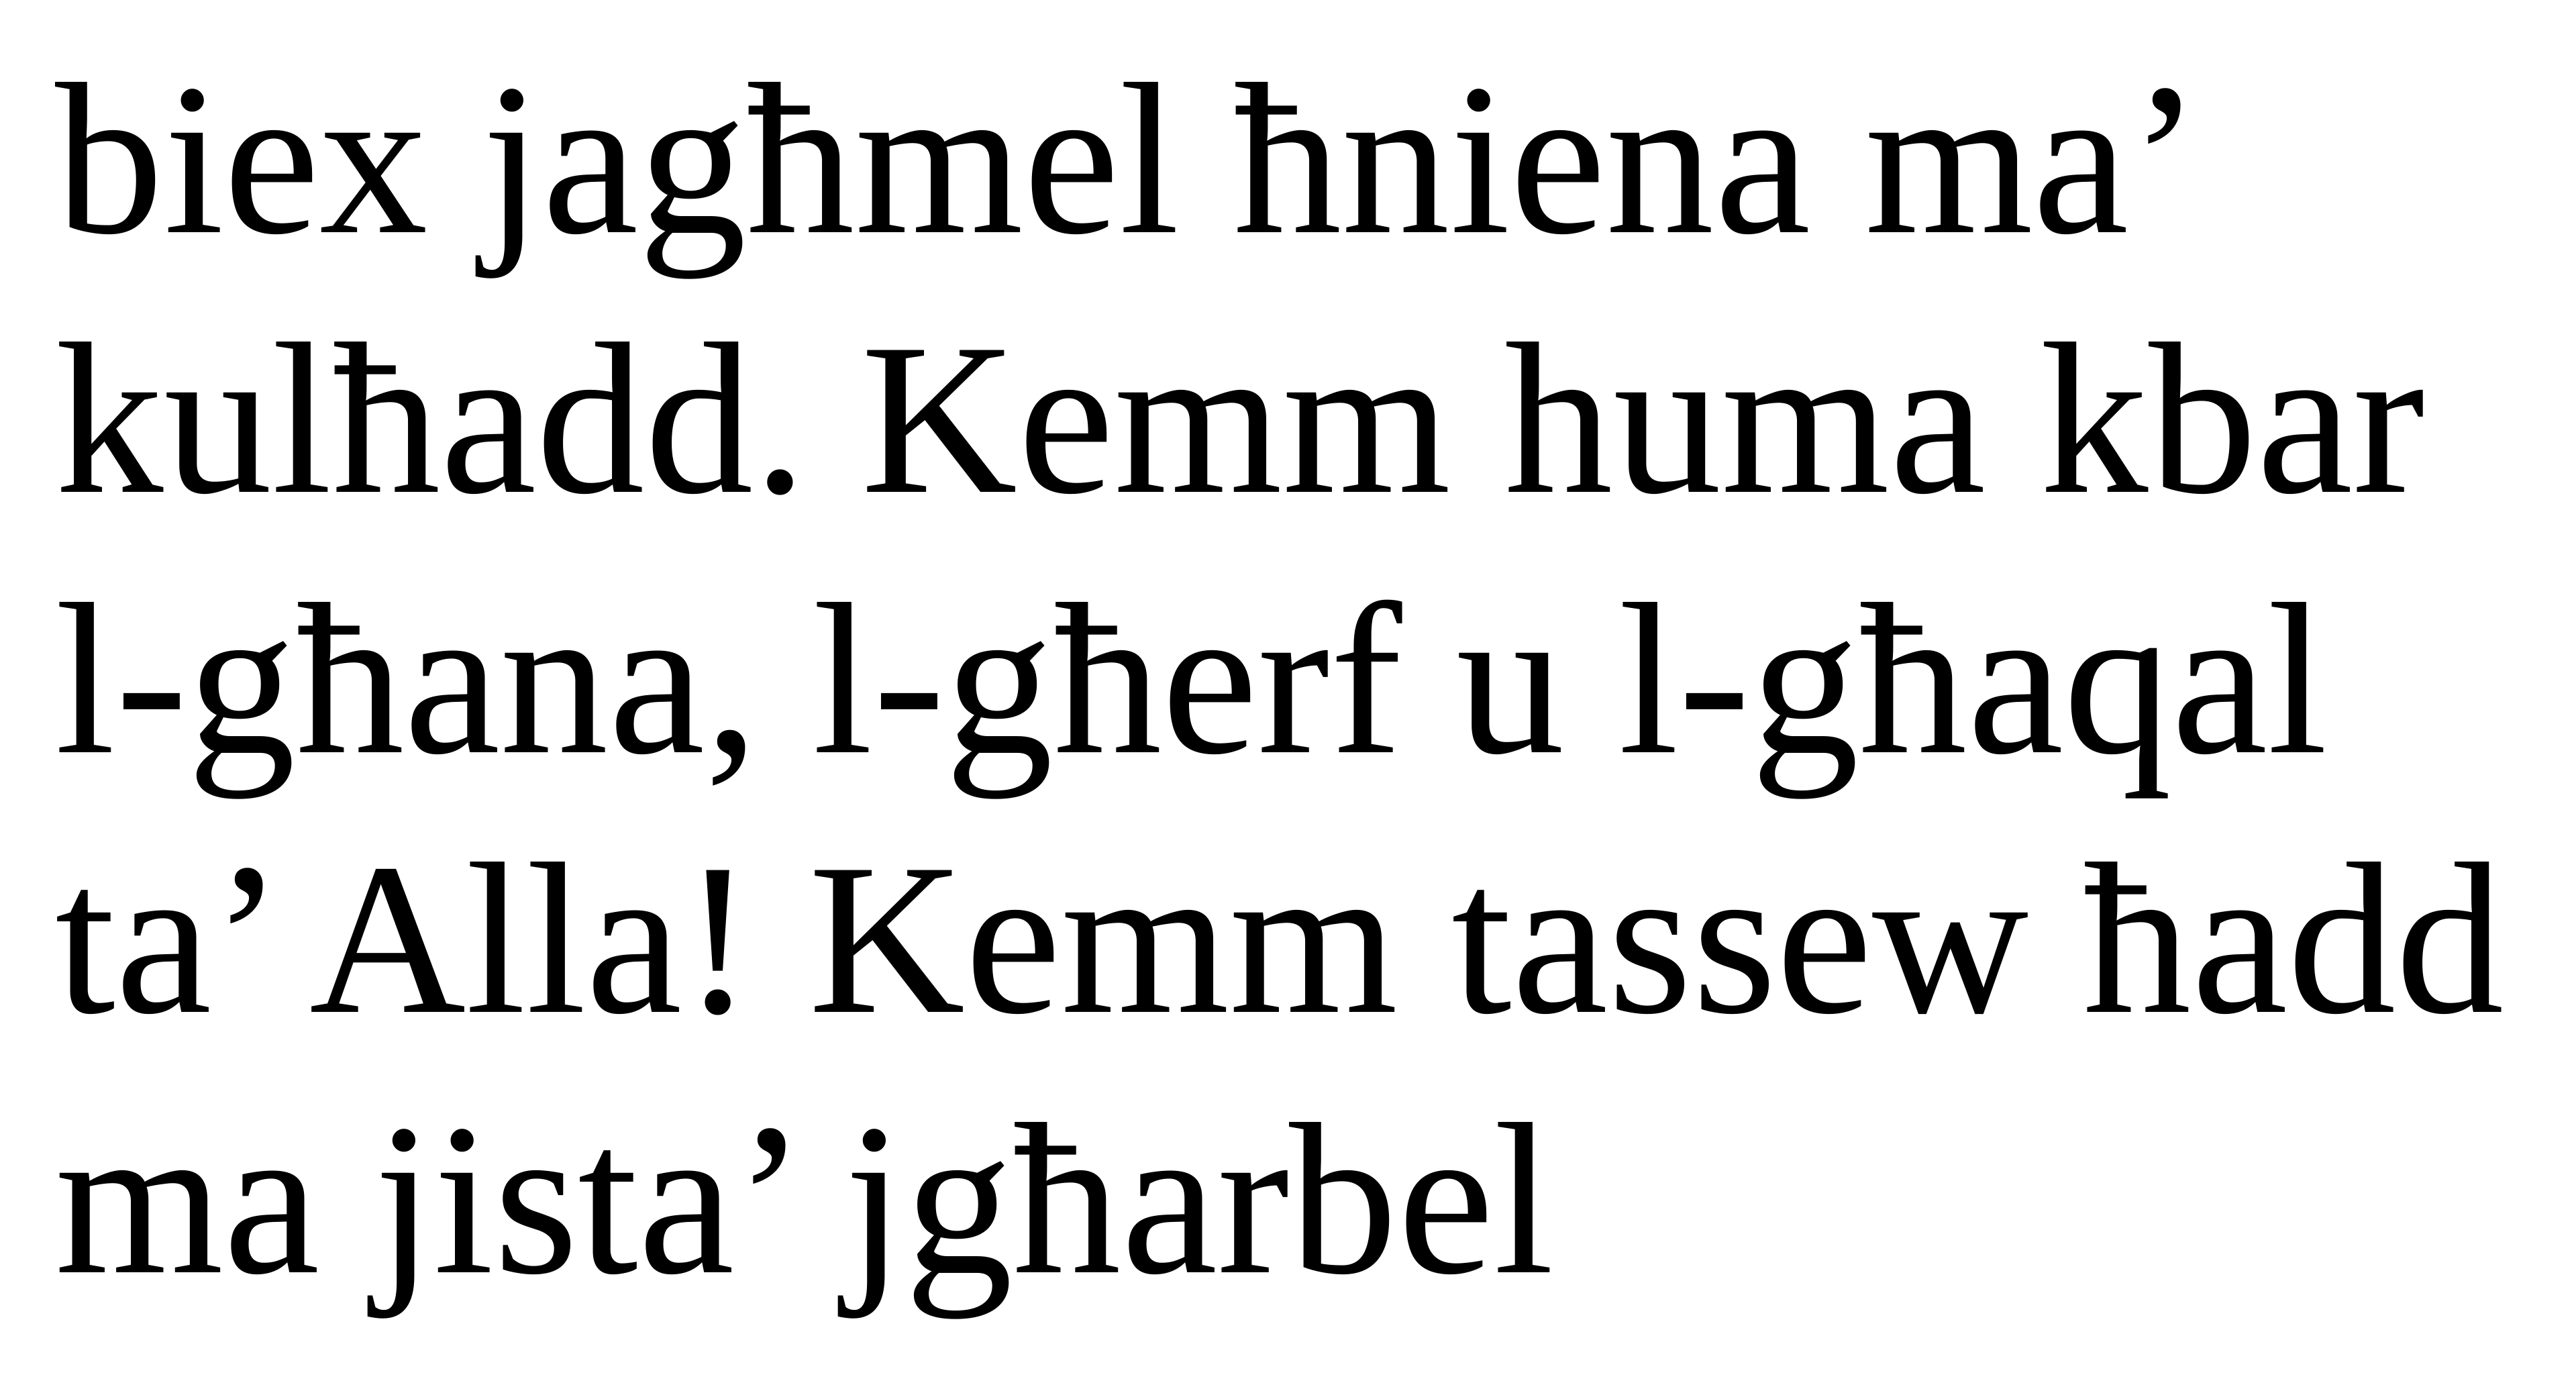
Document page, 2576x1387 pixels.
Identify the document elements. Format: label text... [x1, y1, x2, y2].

list biex jagħmel ħniena ma’ kulħadd. Kemm huma kbar l-għana, l-għerf u l-għaqal ta’ Alla! Kemm tassew ħadd ma jista’ jgħarbel [45, 10, 2530, 1359]
